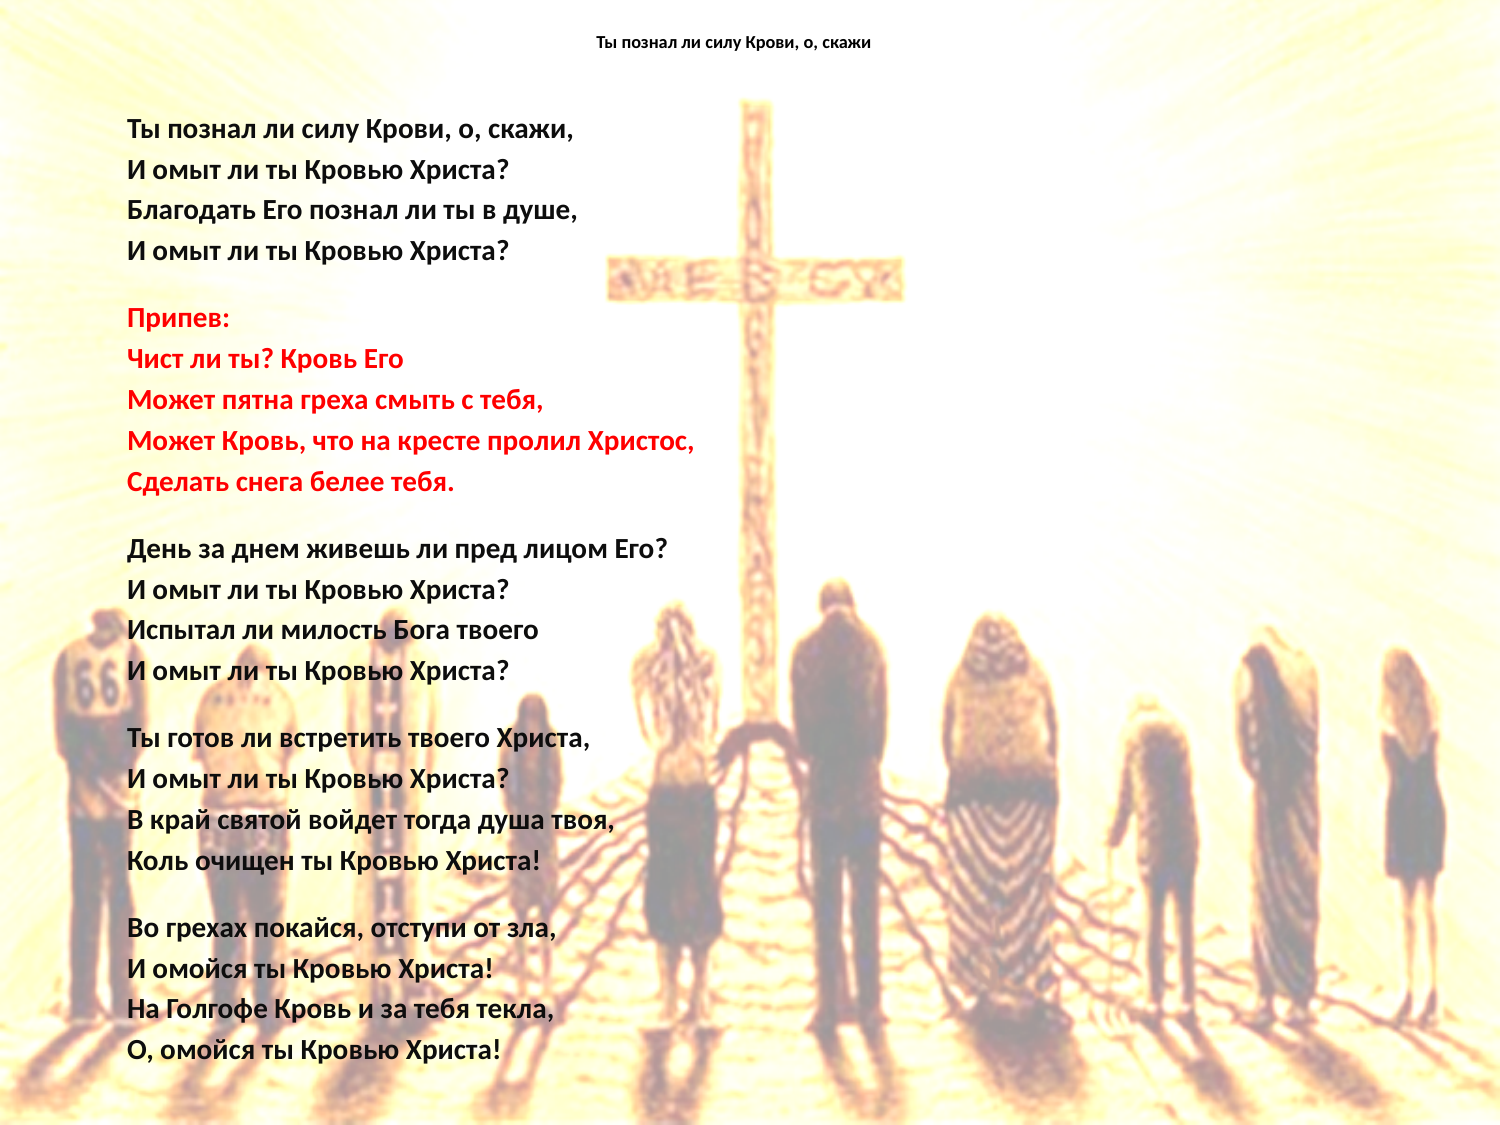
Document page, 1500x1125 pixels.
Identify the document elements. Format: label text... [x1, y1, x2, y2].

title Ты познал ли силу Крови, о, скажи [76, 0, 1388, 84]
subtitle Ты познал ли силу Крови, о, скажи, И омыт ли ты Кровью Христа? Благодать Его познал ли ты в душе, И омыт ли ты Кровью Христа? Припев: Чист ли ты? Кровь Его Может пятна греха смыть с тебя, Может Кровь, что на кресте пролил Христос, Сделать снега белее тебя. День за днем живешь ли пред лицом Его? И омыт ли ты Кровью Христа? Испытал ли милость Бога твоего И омыт ли ты Кровью Христа? Ты готов ли встретить твоего Христа, И омыт ли ты Кровью Христа? В край святой войдет тогда душа твоя, Коль очищен ты Кровью Христа! Во грехах покайся, отступи от зла, И омойся ты Кровью Христа! На Голгофе Кровь и за тебя текла, О, омойся ты Кровью Христа! [112, 101, 739, 902]
